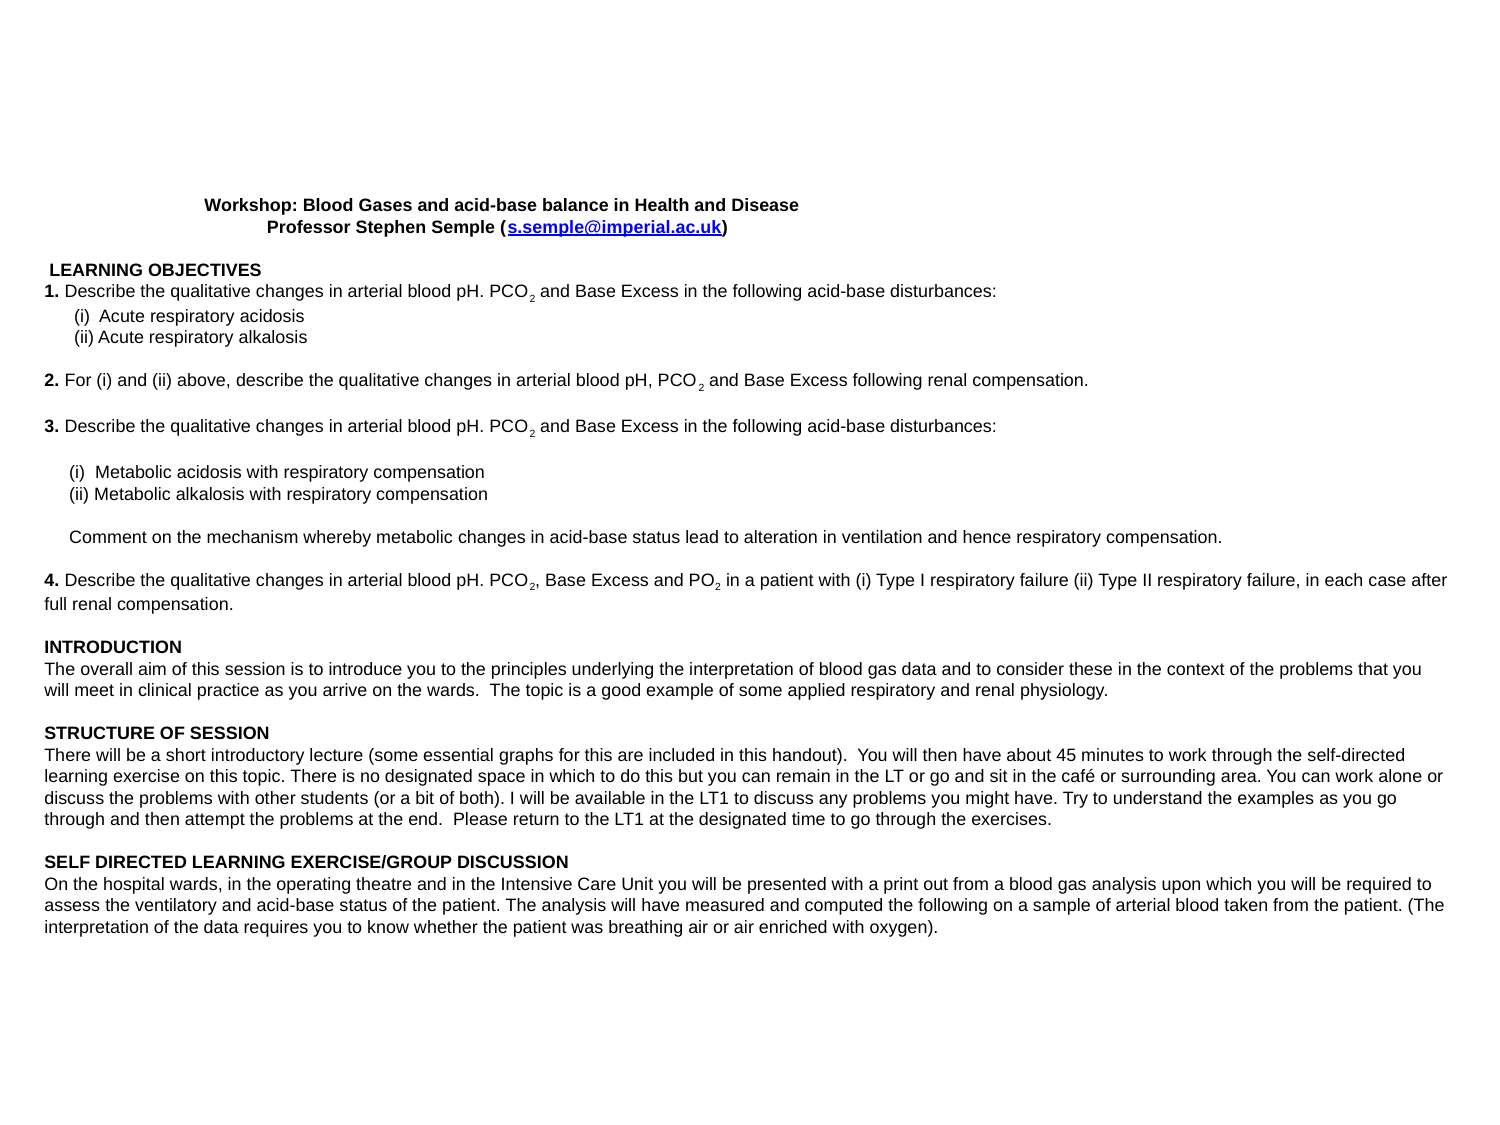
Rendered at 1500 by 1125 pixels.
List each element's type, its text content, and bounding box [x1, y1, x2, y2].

title Workshop: Blood Gases and acid-base balance in Health and Disease Professor Stephen Semple (s.semple@imperial.ac.uk) LEARNING OBJECTIVES 1. Describe the qualitative changes in arterial blood pH. PCO2 and Base Excess in the following acid-base disturbances: (i) Acute respiratory acidosis (ii) Acute respiratory alkalosis 2. For (i) and (ii) above, describe the qualitative changes in arterial blood pH, PCO2 and Base Excess following renal compensation. 3. Describe the qualitative changes in arterial blood pH. PCO2 and Base Excess in the following acid-base disturbances: (i) Metabolic acidosis with respiratory compensation (ii) Metabolic alkalosis with respiratory compensation Comment on the mechanism whereby metabolic changes in acid-base status lead to alteration in ventilation and hence respiratory compensation. 4. Describe the qualitative changes in arterial blood pH. PCO2, Base Excess and PO2 in a patient with (i) Type I respiratory failure (ii) Type II respiratory failure, in each case after full renal compensation. INTRODUCTION The overall aim of this session is to introduce you to the principles underlying the interpretation of blood gas data and to consider these in the context of the problems that you will meet in clinical practice as you arrive on the wards. The topic is a good example of some applied respiratory and renal physiology. STRUCTURE OF SESSION There will be a short introductory lecture (some essential graphs for this are included in this handout). You will then have about 45 minutes to work through the self-directed learning exercise on this topic. There is no designated space in which to do this but you can remain in the LT or go and sit in the café or surrounding area. You can work alone or discuss the problems with other students (or a bit of both). I will be available in the LT1 to discuss any problems you might have. Try to understand the examples as you go through and then attempt the problems at the end. Please return to the LT1 at the designated time to go through the exercises. SELF DIRECTED LEARNING EXERCISE/GROUP DISCUSSION On the hospital wards, in the operating theatre and in the Intensive Care Unit you will be presented with a print out from a blood gas analysis upon which you will be required to assess the ventilatory and acid-base status of the patient. The analysis will have measured and computed the following on a sample of arterial blood taken from the patient. (The interpretation of the data requires you to know whether the patient was breathing air or air enriched with oxygen). [29, 0, 1471, 1125]
